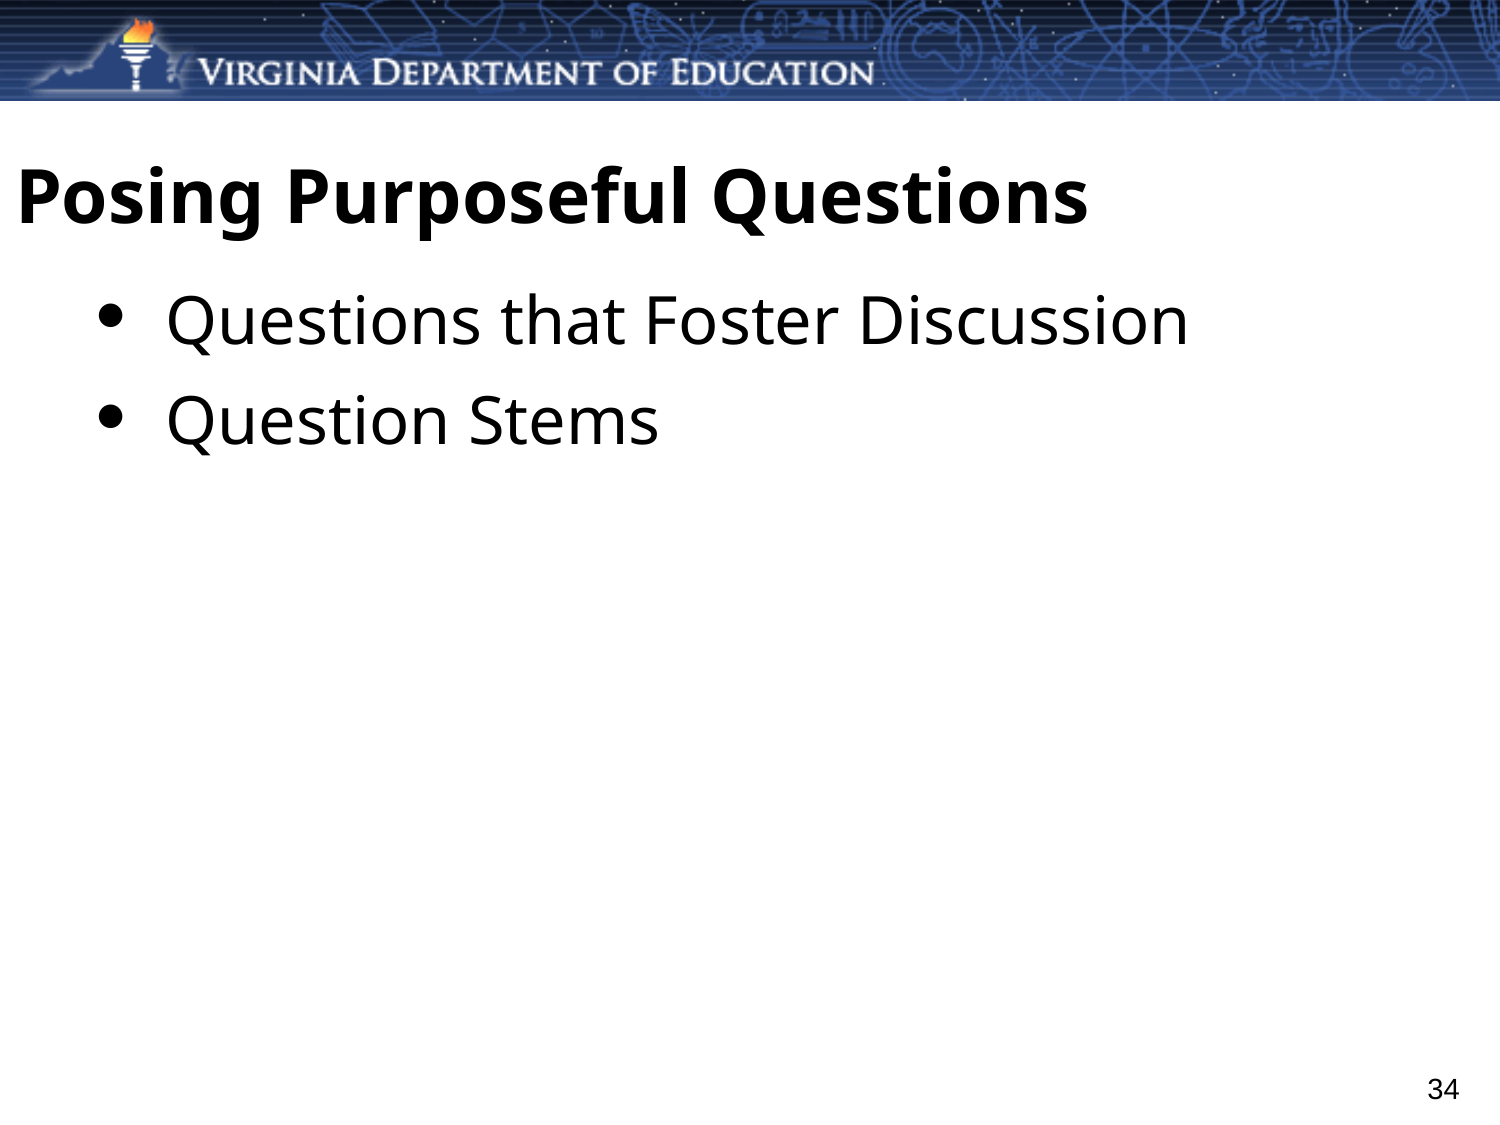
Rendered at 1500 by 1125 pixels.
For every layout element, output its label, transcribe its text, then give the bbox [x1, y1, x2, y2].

slide_number 34 [1125, 1062, 1475, 1125]
title Posing Purposeful Questions [0, 99, 1350, 288]
list Questions that Foster Discussion Question Stems [75, 262, 1425, 1005]
picture [0, 0, 1500, 101]
